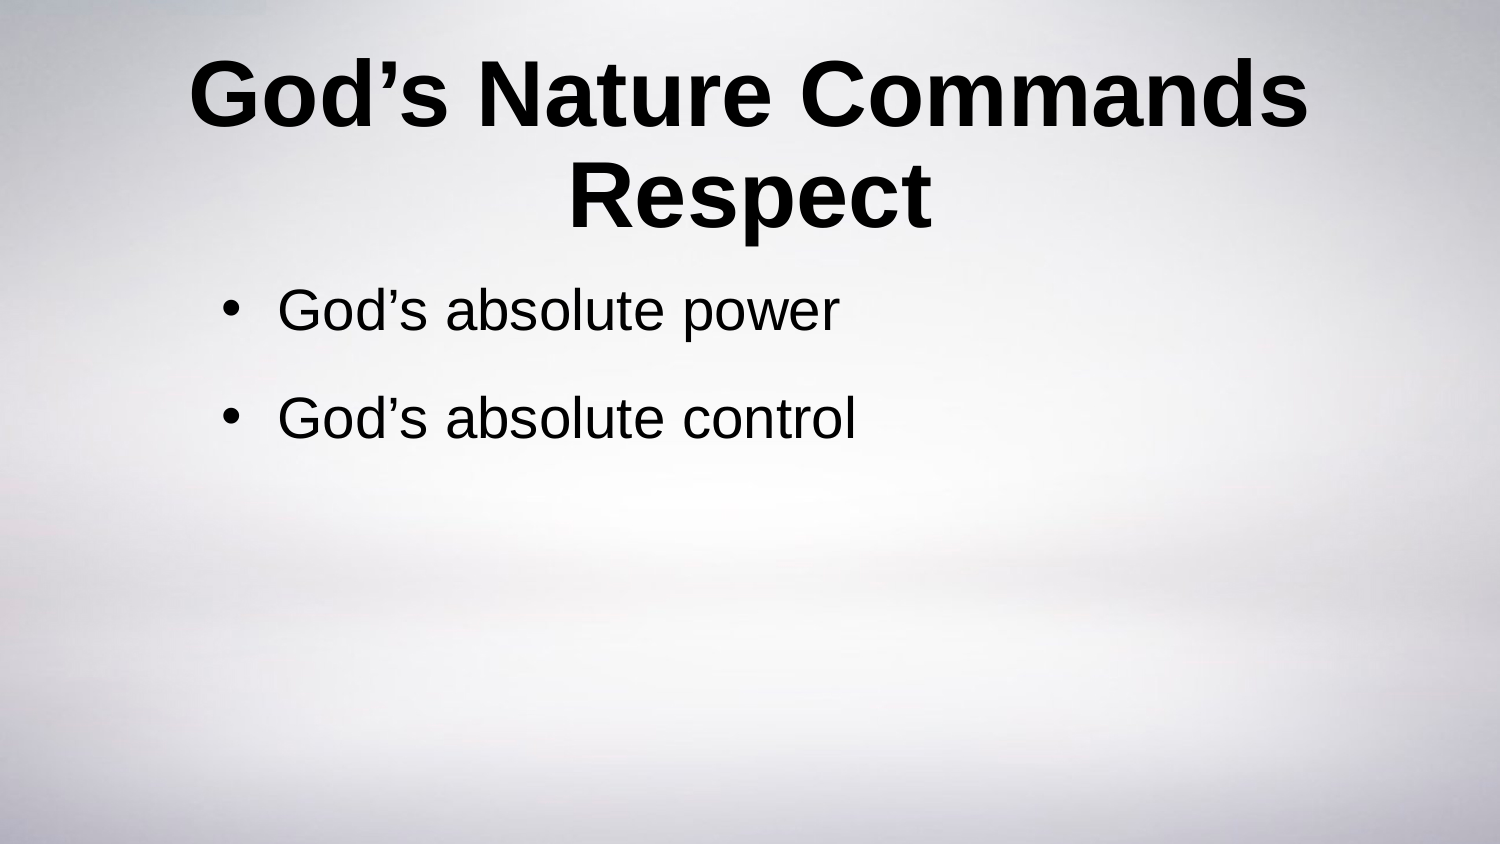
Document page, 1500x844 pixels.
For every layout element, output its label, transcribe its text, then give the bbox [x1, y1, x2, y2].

list God’s absolute power God’s absolute control [206, 265, 1294, 810]
picture [0, 0, 1500, 844]
title God’s Nature Commands Respect [75, 59, 1425, 235]
